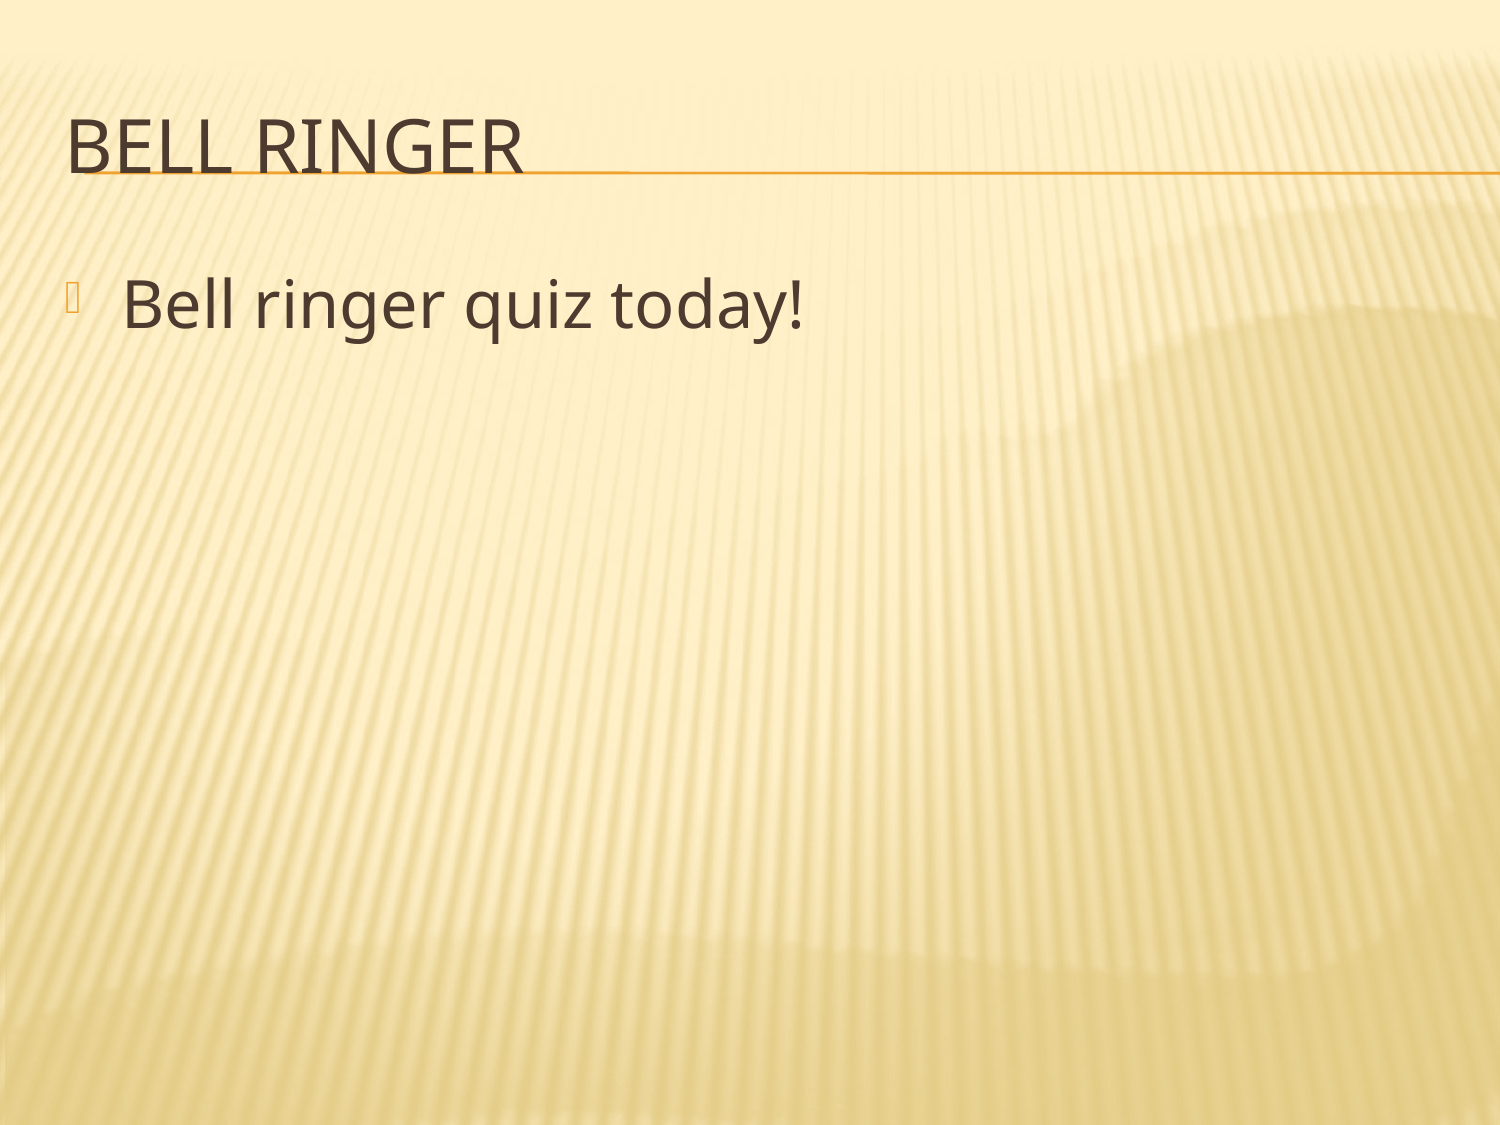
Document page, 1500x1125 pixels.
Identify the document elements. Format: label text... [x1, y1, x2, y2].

title Bell Ringer [50, 75, 1475, 213]
list Bell ringer quiz today! [50, 254, 1475, 998]
